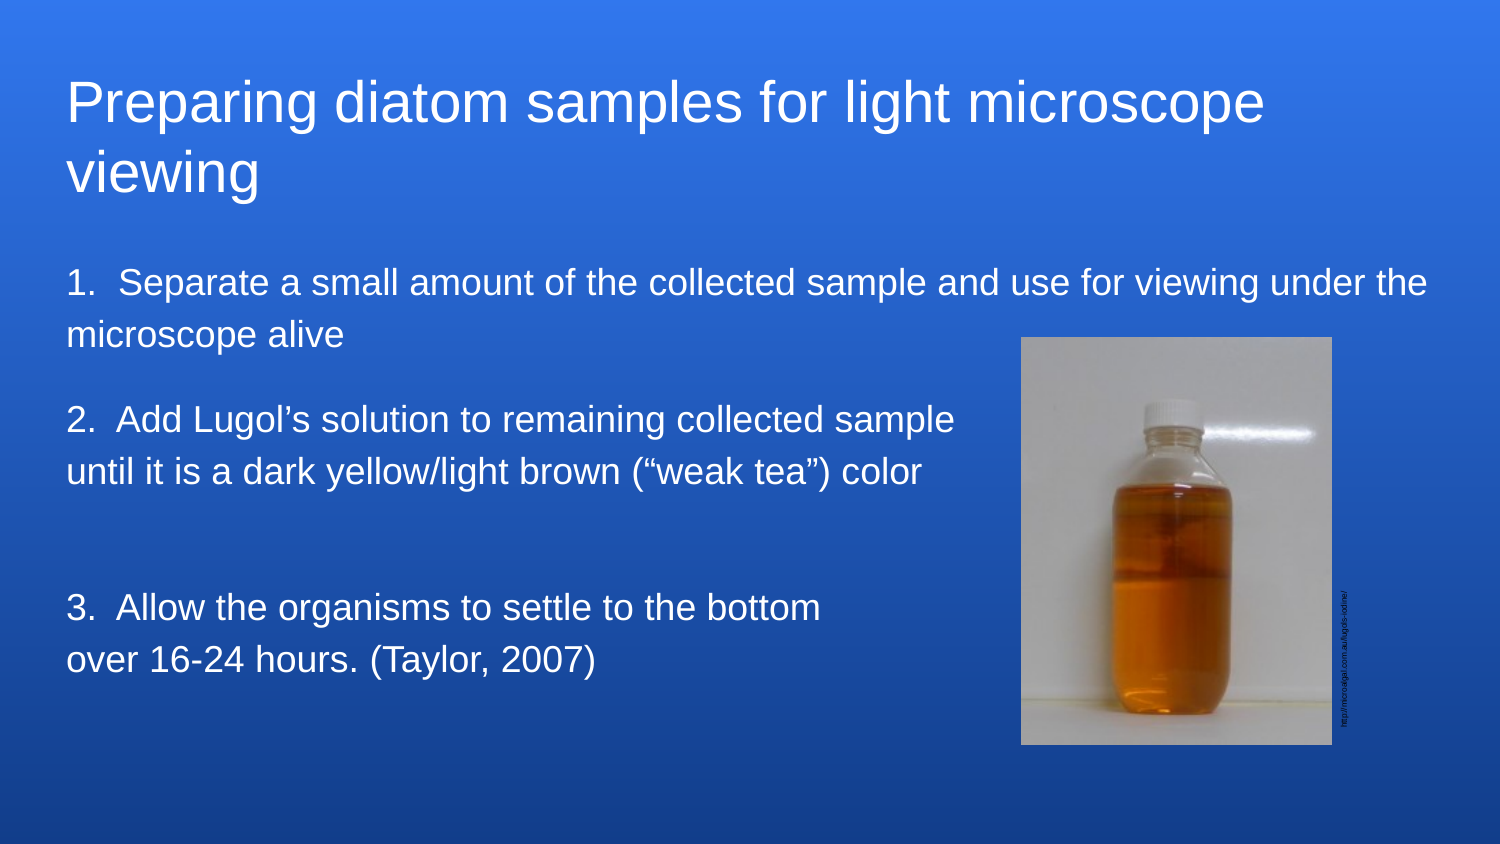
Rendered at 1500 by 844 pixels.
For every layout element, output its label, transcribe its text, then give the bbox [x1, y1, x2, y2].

title Preparing diatom samples for light microscope viewing [51, 49, 1449, 144]
list 1. Separate a small amount of the collected sample and use for viewing under the microscope alive 2. Add Lugol’s solution to remaining collected sample until it is a dark yellow/light brown (“weak tea”) color 3. Allow the organisms to settle to the bottom over 16-24 hours. (Taylor, 2007) [51, 236, 1449, 797]
picture [1020, 336, 1332, 746]
text_box http://microalgal.com.au/lugols-iodine/ [1336, 570, 1367, 746]
